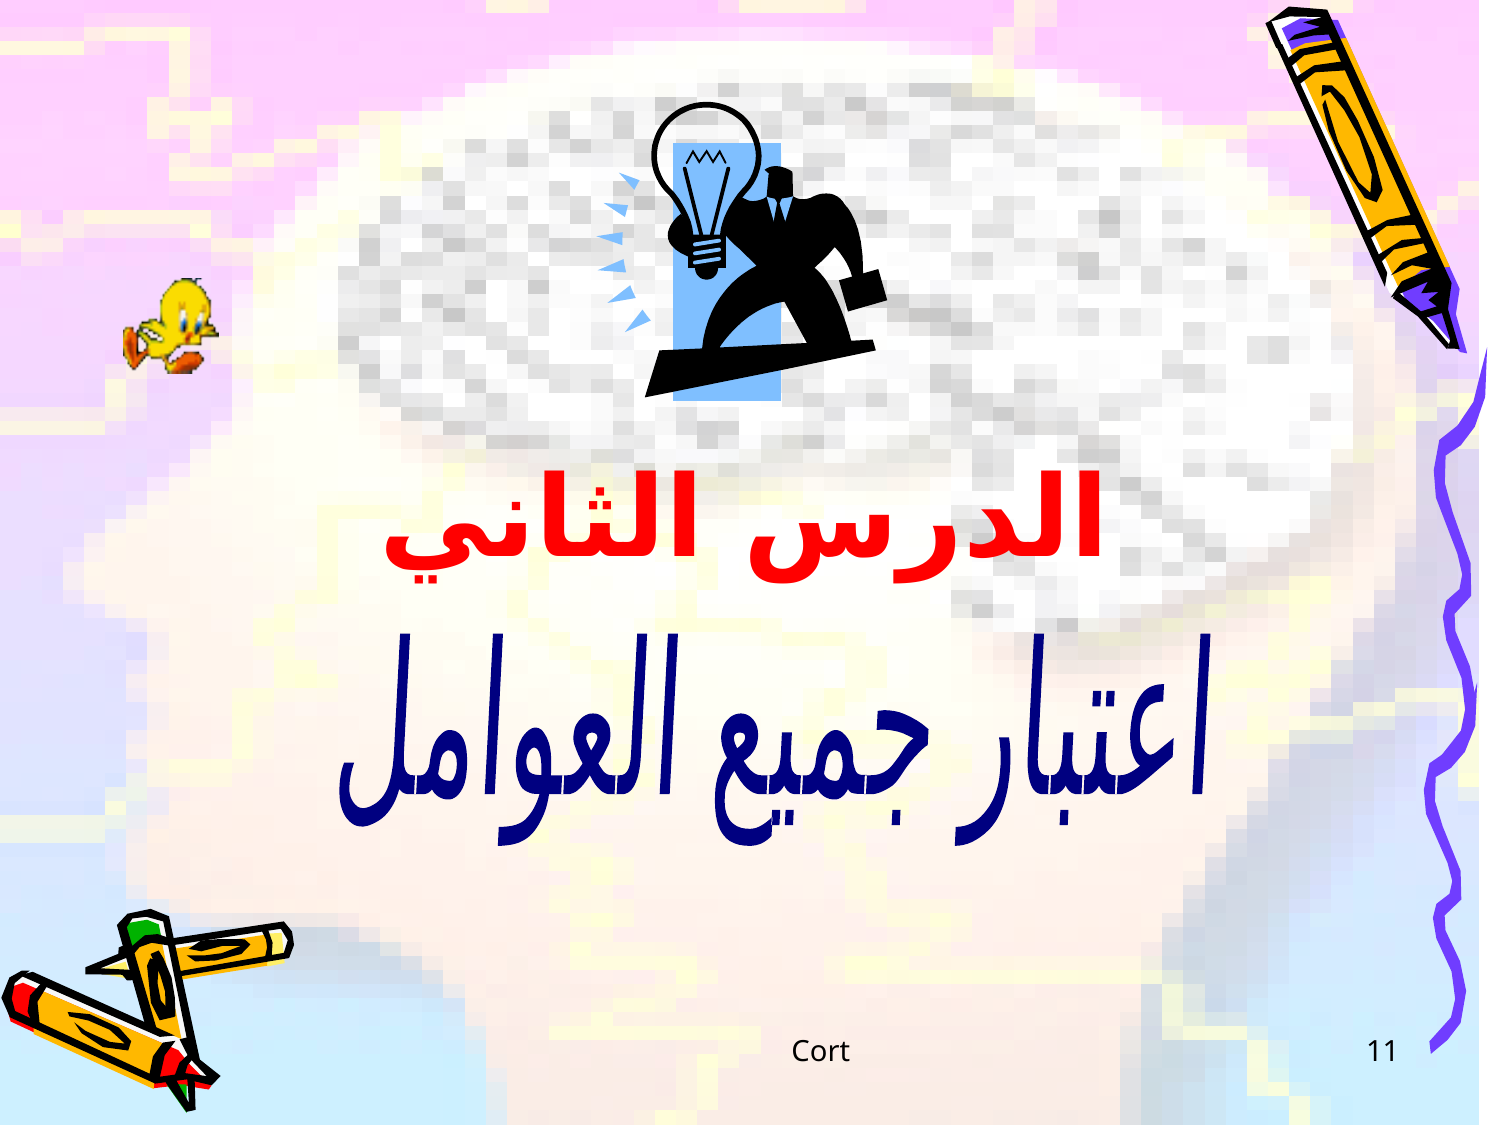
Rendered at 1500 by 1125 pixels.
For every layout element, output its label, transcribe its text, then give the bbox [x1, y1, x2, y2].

text_box الدرس الثاني [289, 382, 1258, 598]
slide_number 11 [1101, 1024, 1415, 1101]
picture [0, 0, 1500, 1125]
footer Cort [583, 1024, 1059, 1101]
